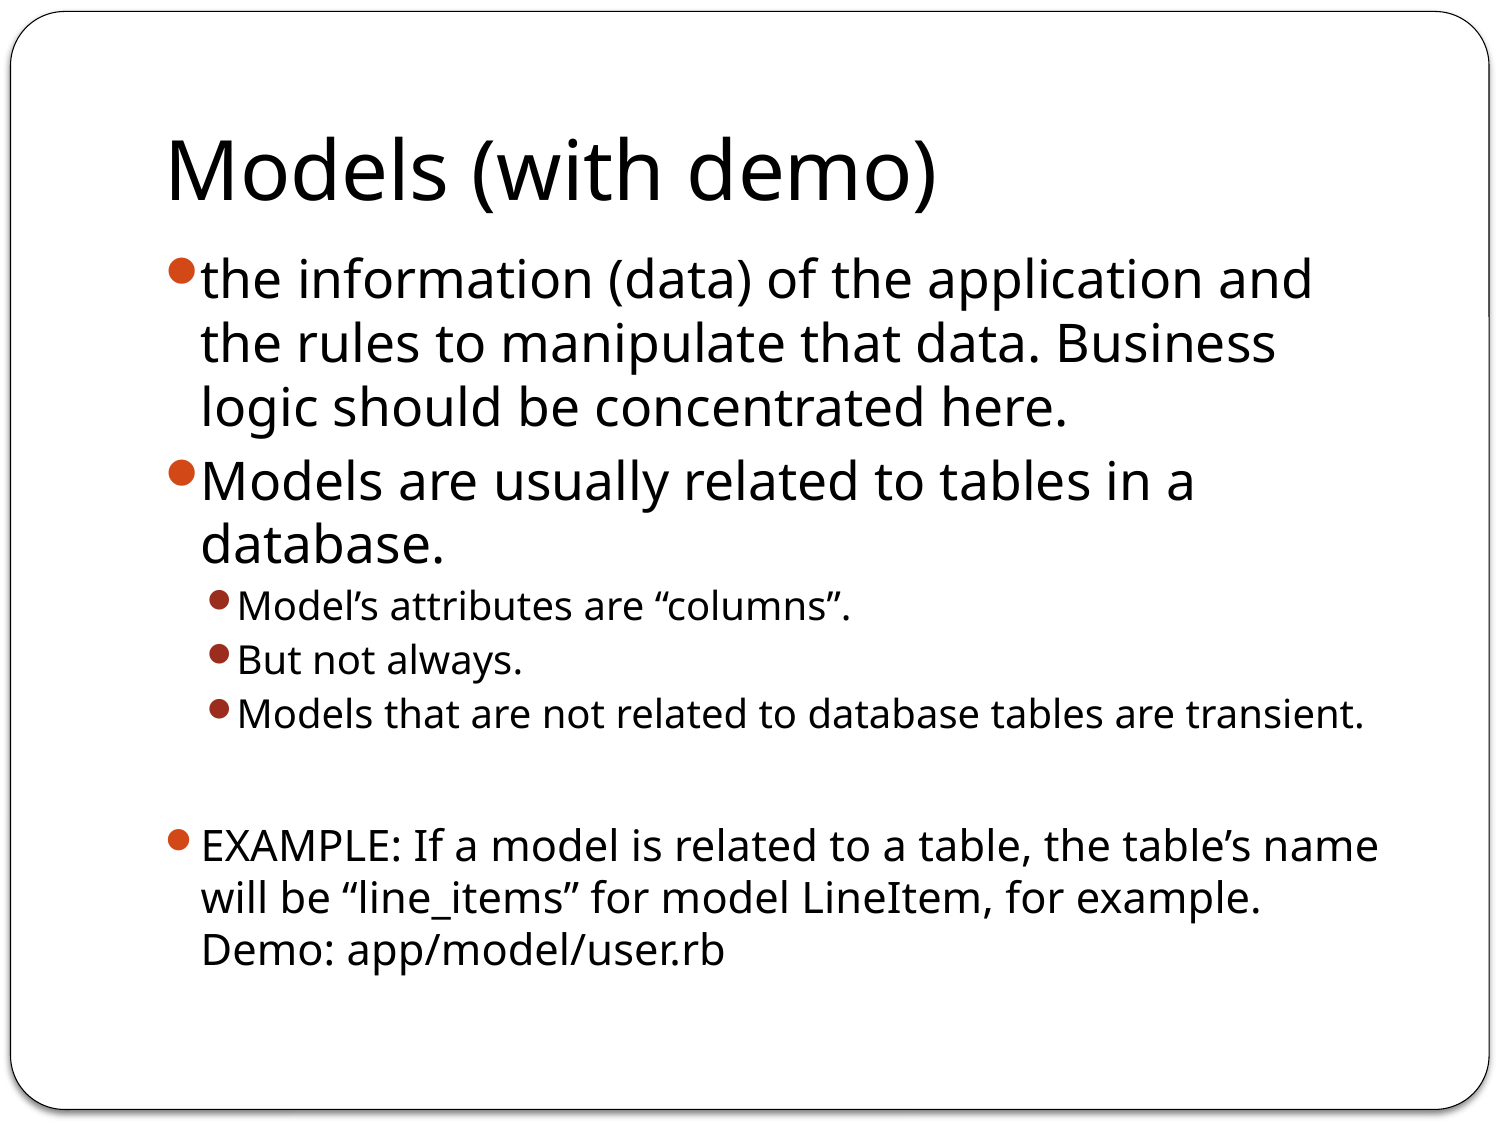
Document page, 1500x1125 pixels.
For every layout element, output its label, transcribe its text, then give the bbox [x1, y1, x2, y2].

title Models (with demo) [150, 45, 1425, 233]
list the information (data) of the application and the rules to manipulate that data. Business logic should be concentrated here. Models are usually related to tables in a database. Model’s attributes are “columns”. But not always. Models that are not related to database tables are transient. EXAMPLE: If a model is related to a table, the table’s name will be “line_items” for model LineItem, for example. Demo: app/model/user.rb [150, 237, 1425, 1050]
